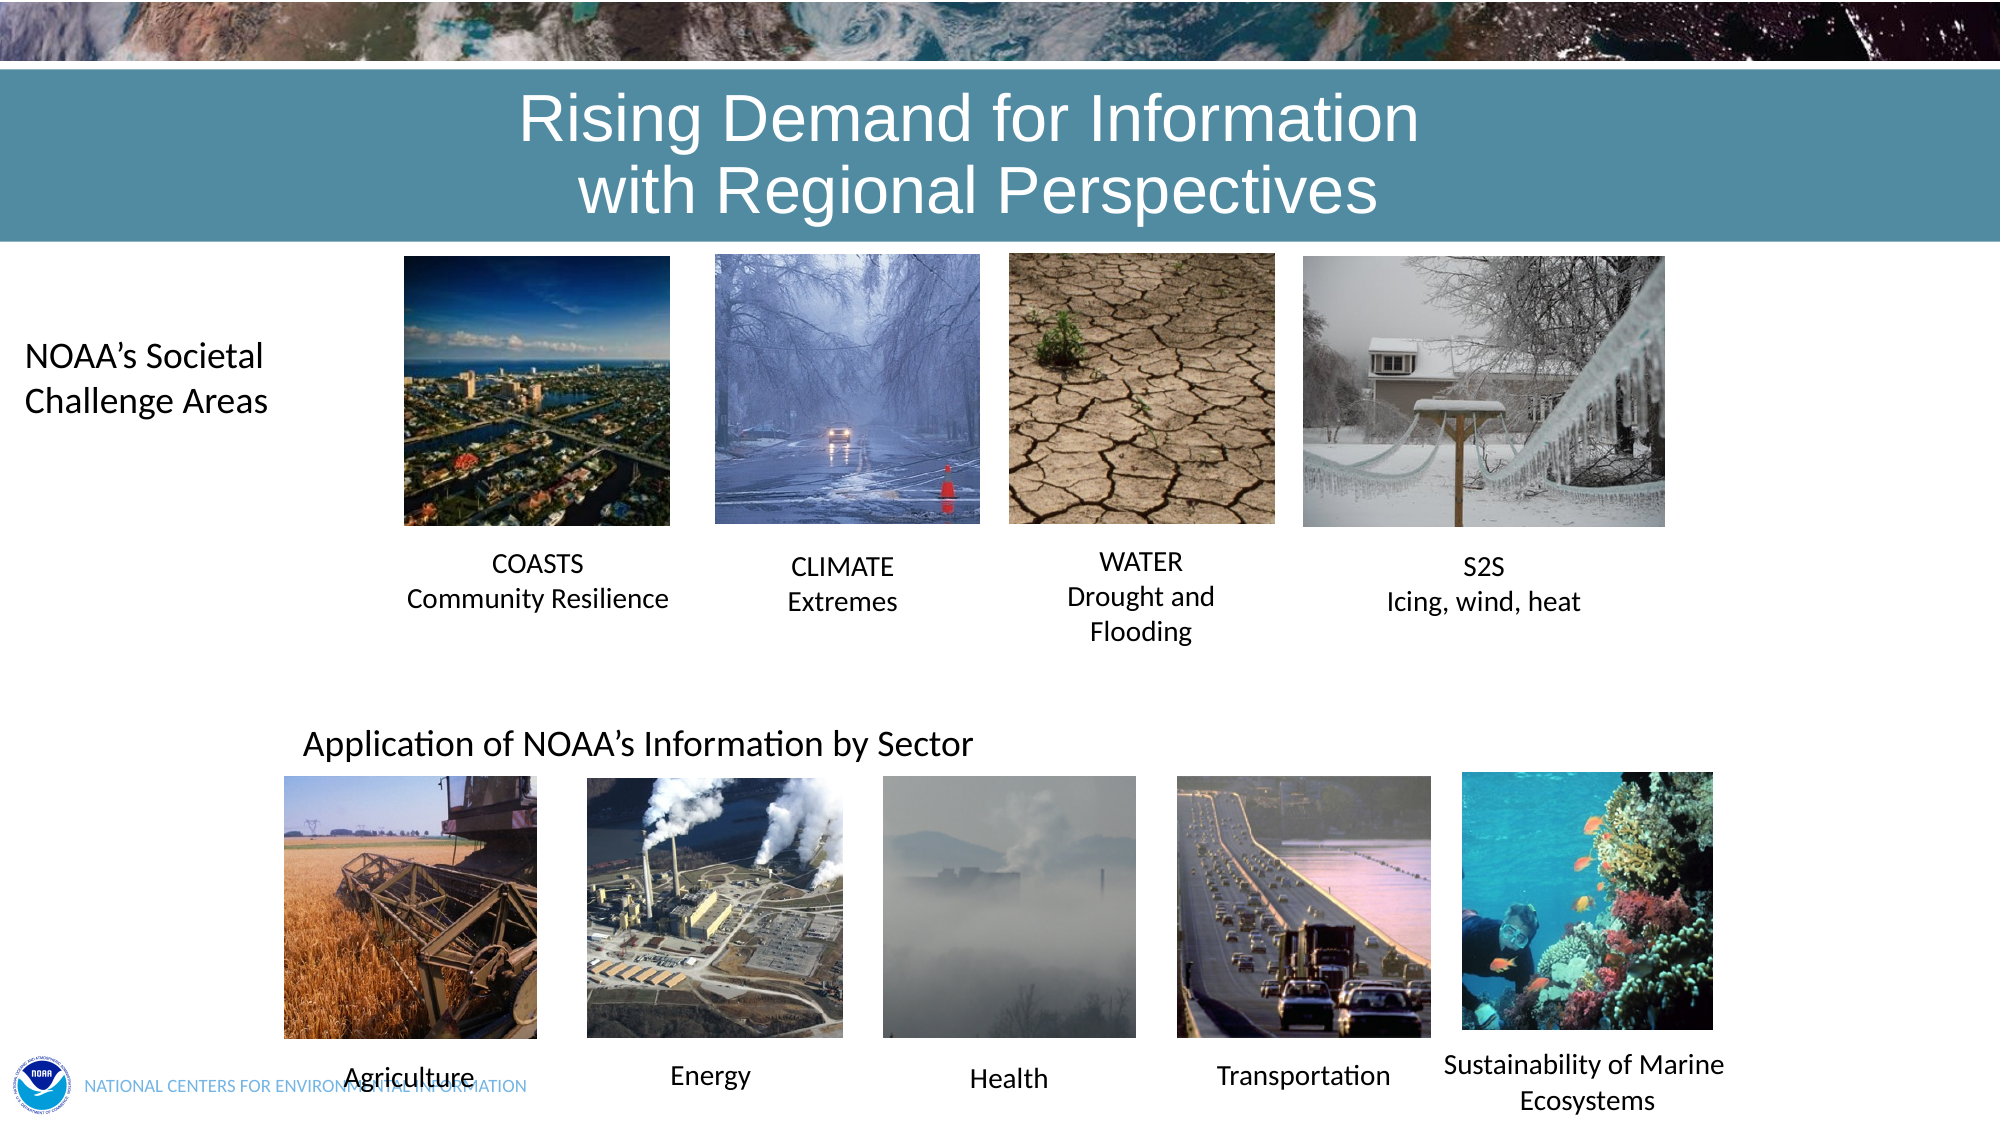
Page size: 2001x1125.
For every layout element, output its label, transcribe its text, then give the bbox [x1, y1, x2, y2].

title Rising Demand for Information with Regional Perspectives [304, 62, 1655, 250]
picture [9, 1052, 75, 1118]
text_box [284, 253, 1749, 1125]
text_box NOAA’s Societal Challenge Areas [10, 323, 284, 429]
picture [0, 2, 2000, 61]
picture [1303, 256, 1665, 527]
